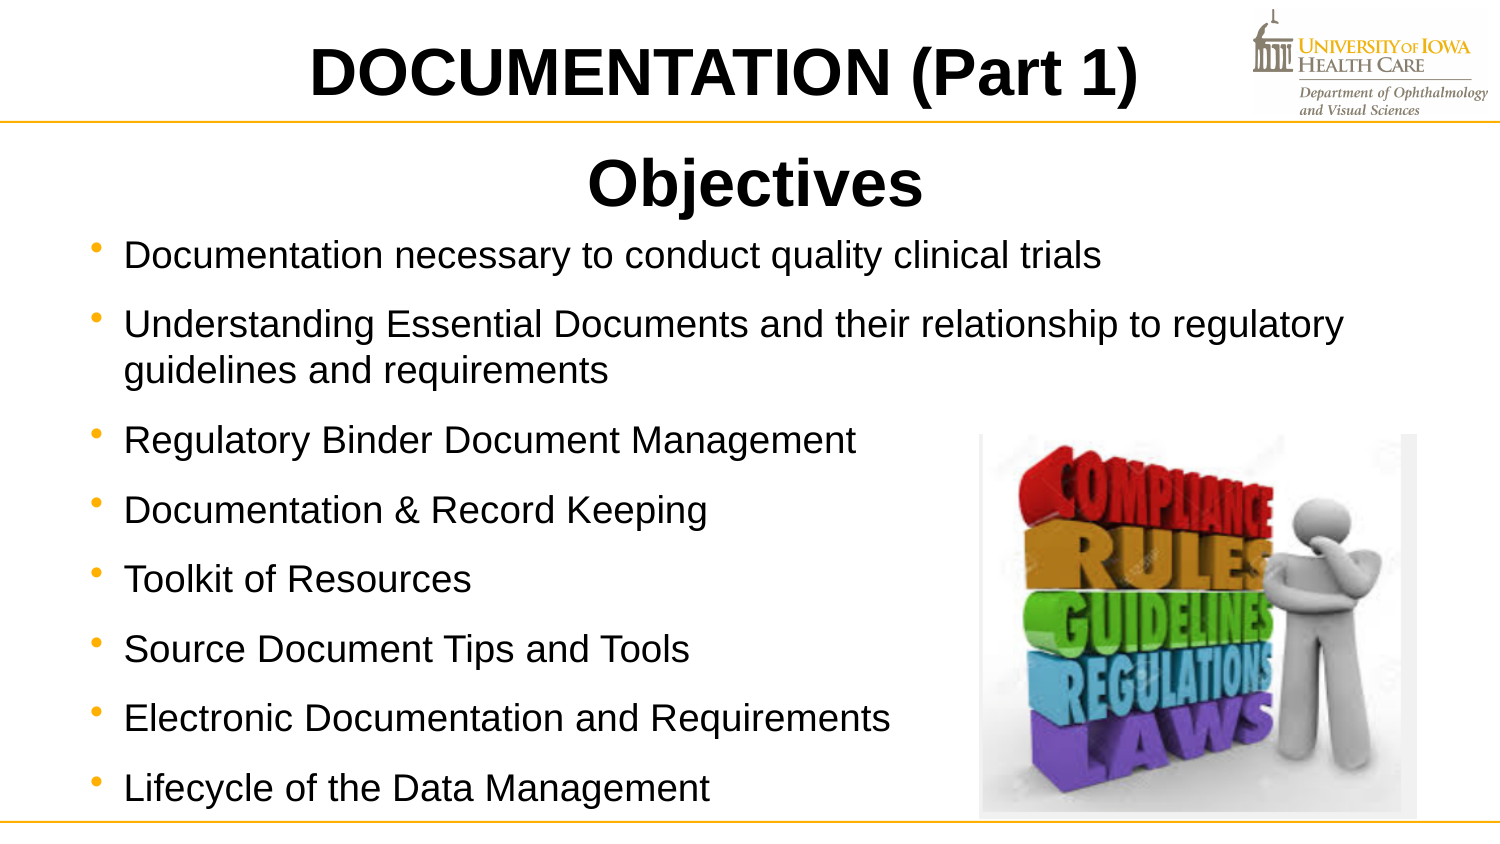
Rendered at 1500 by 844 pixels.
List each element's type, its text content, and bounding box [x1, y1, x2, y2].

picture [978, 434, 1417, 819]
picture [1253, 9, 1488, 115]
text_box DOCUMENTATION (Part 1) [237, 21, 1213, 177]
list Documentation necessary to conduct quality clinical trials Understanding Essential Documents and their relationship to regulatory guidelines and requirements Regulatory Binder Document Management Documentation & Record Keeping Toolkit of Resources Source Document Tips and Tools Electronic Documentation and Requirements Lifecycle of the Data Management [75, 221, 1485, 819]
title Objectives [62, 109, 1450, 250]
